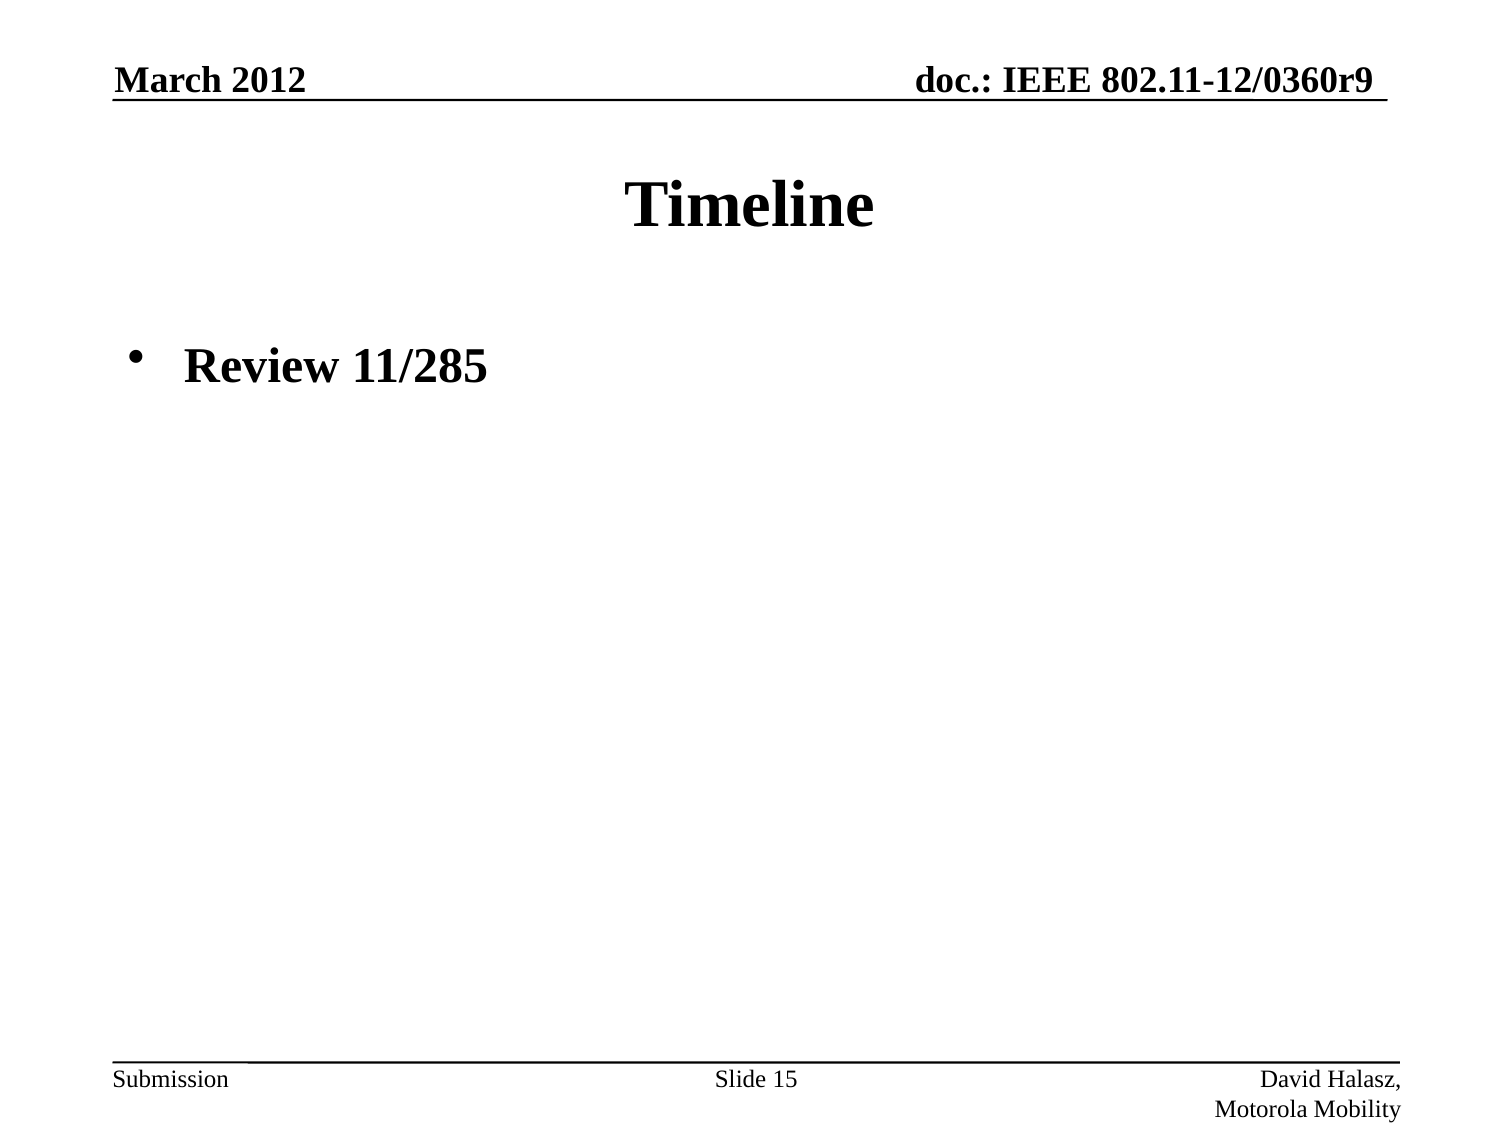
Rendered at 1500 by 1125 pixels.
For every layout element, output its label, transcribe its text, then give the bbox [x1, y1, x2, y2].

list Review 11/285 [112, 324, 1388, 1001]
footer David Halasz, Motorola Mobility [1185, 1061, 1402, 1093]
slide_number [114, 54, 333, 101]
title Timeline [112, 112, 1388, 288]
slide_number Slide 15 [712, 1061, 800, 1093]
